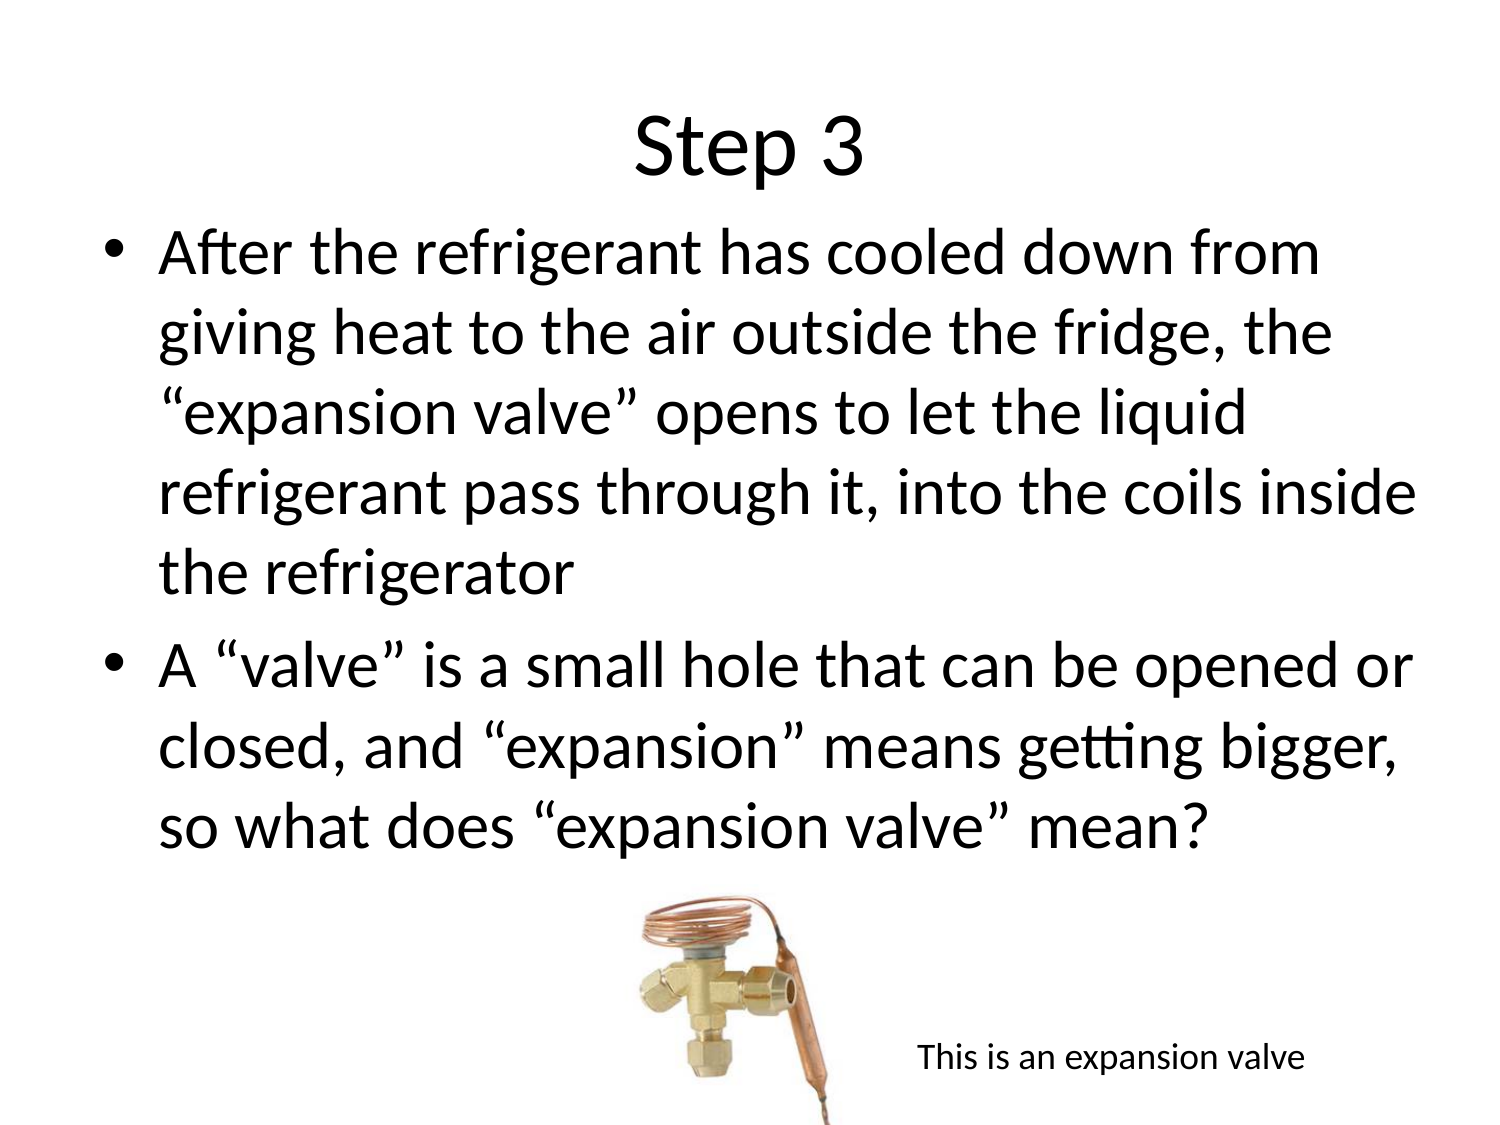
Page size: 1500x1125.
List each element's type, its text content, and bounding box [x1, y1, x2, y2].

text_box This is an expansion valve [902, 1024, 1322, 1085]
title Step 3 [75, 45, 1425, 233]
list After the refrigerant has cooled down from giving heat to the air outside the fridge, the “expansion valve” opens to let the liquid refrigerant pass through it, into the coils inside the refrigerator A “valve” is a small hole that can be opened or closed, and “expansion” means getting bigger, so what does “expansion valve” mean? [87, 200, 1438, 943]
picture [574, 884, 888, 1125]
